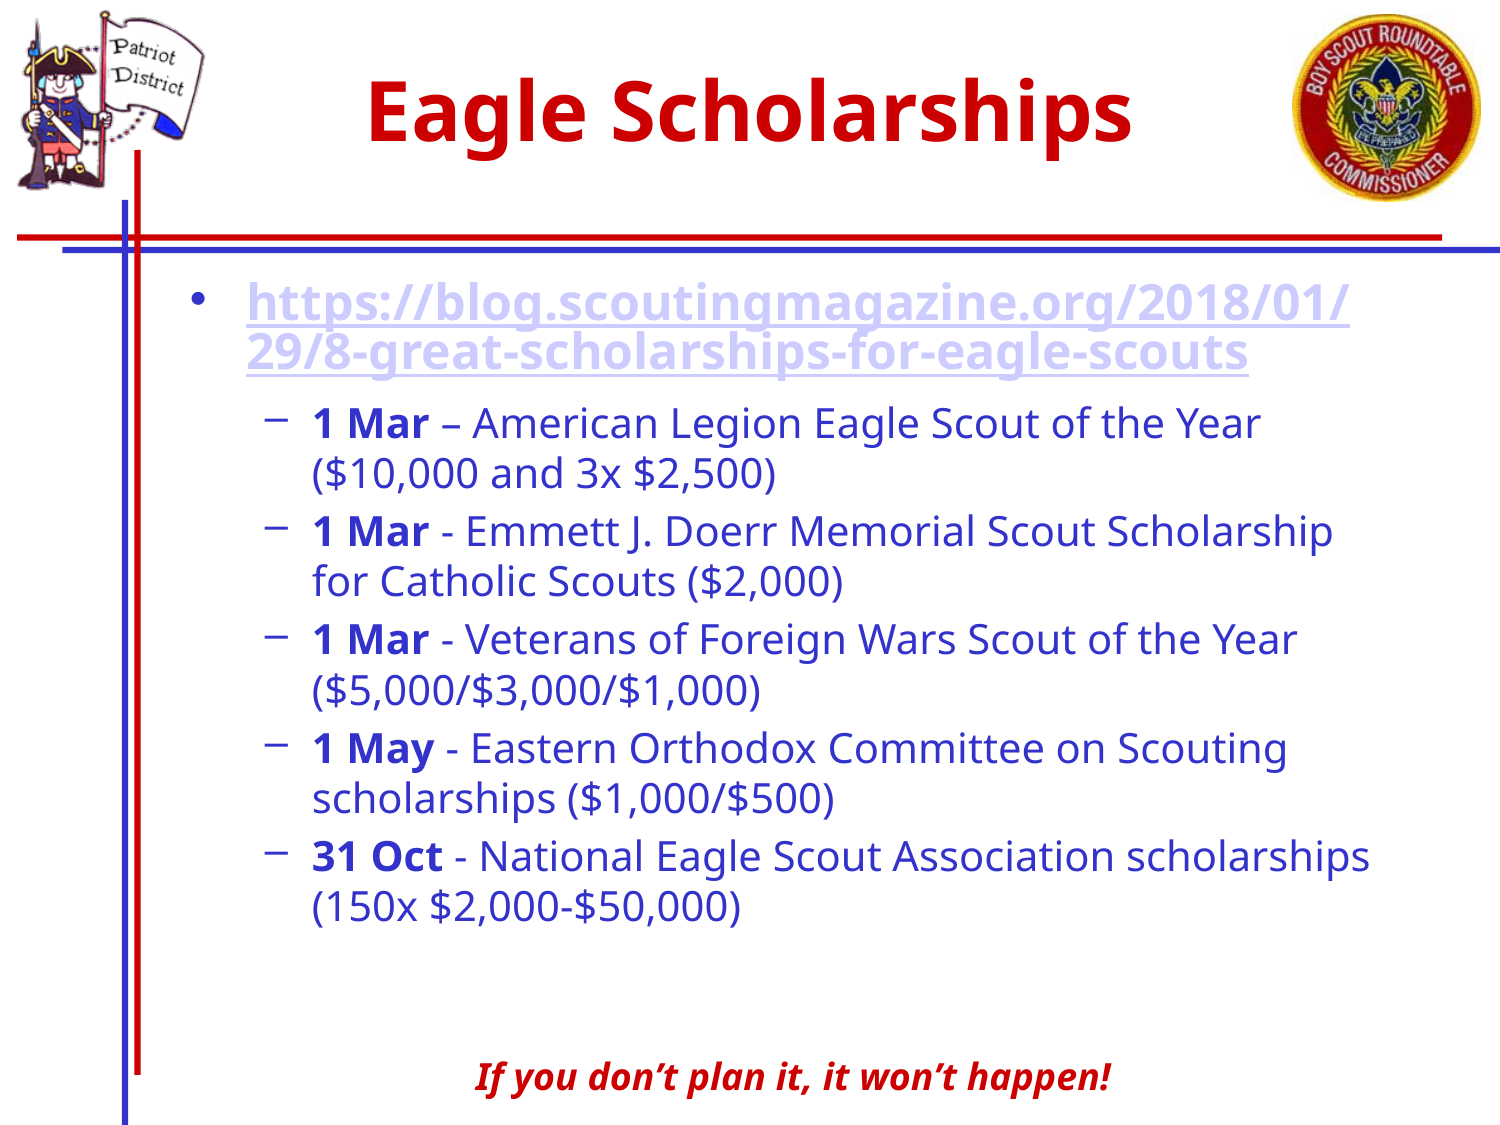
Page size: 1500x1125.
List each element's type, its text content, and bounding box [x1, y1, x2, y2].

picture [1292, 14, 1481, 202]
title Eagle Scholarships [249, 14, 1251, 203]
list https://blog.scoutingmagazine.org/2018/01/29/8-great-scholarships-for-eagle-scouts 1 Mar – American Legion Eagle Scout of the Year ($10,000 and 3x $2,500) 1 Mar - Emmett J. Doerr Memorial Scout Scholarship for Catholic Scouts ($2,000) 1 Mar - Veterans of Foreign Wars Scout of the Year ($5,000/$3,000/$1,000) 1 May - Eastern Orthodox Committee on Scouting scholarships ($1,000/$500) 31 Oct - National Eagle Scout Association scholarships (150x $2,000-$50,000) [174, 262, 1388, 1001]
picture [3, 3, 217, 199]
